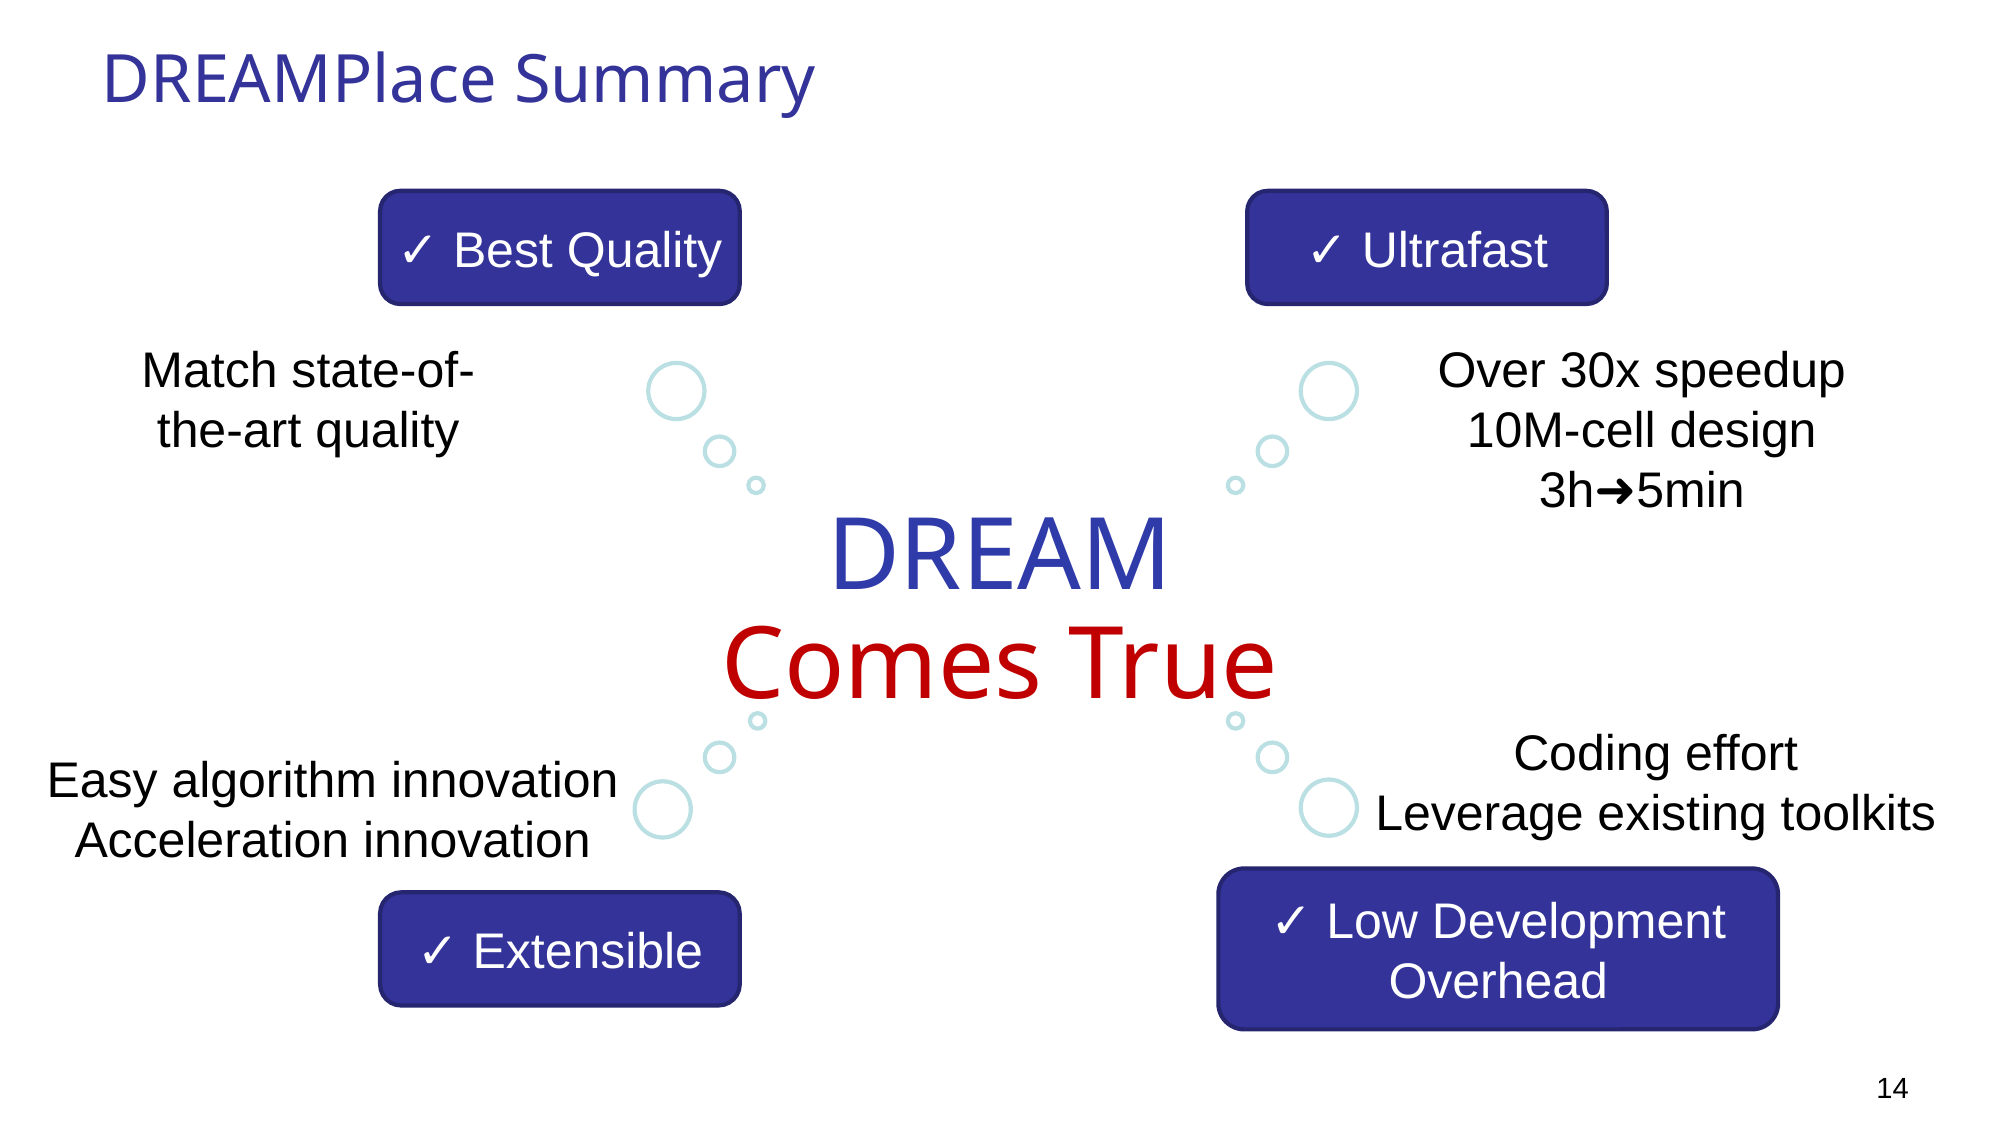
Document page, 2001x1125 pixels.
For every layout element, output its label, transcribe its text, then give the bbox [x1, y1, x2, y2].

text_box [704, 742, 735, 773]
text_box [704, 436, 735, 467]
title DREAMPlace Summary [93, 16, 1905, 135]
text_box [748, 477, 764, 494]
text_box [1300, 362, 1357, 420]
text_box [1257, 742, 1288, 773]
text_box [1300, 779, 1357, 836]
slide_number 14 [1867, 1061, 1918, 1114]
text_box ✓ Extensible [380, 892, 740, 1006]
text_box Coding effort Leverage existing toolkits [1367, 713, 1944, 848]
text_box [1257, 436, 1288, 467]
text_box ✓ Low Development Overhead [1218, 868, 1779, 1030]
text_box DREAM [819, 482, 1181, 590]
text_box Over 30x speedup 10M-cell design 3h➜5min [1429, 329, 1854, 525]
text_box [1227, 477, 1244, 494]
text_box ✓ Ultrafast [1247, 190, 1607, 305]
text_box Comes True [713, 590, 1287, 726]
text_box Match state-of-the-art quality [103, 329, 514, 465]
text_box ✓ Best Quality [380, 190, 740, 305]
text_box [634, 781, 691, 838]
text_box Easy algorithm innovation Acceleration innovation [39, 739, 627, 875]
text_box [648, 362, 705, 420]
